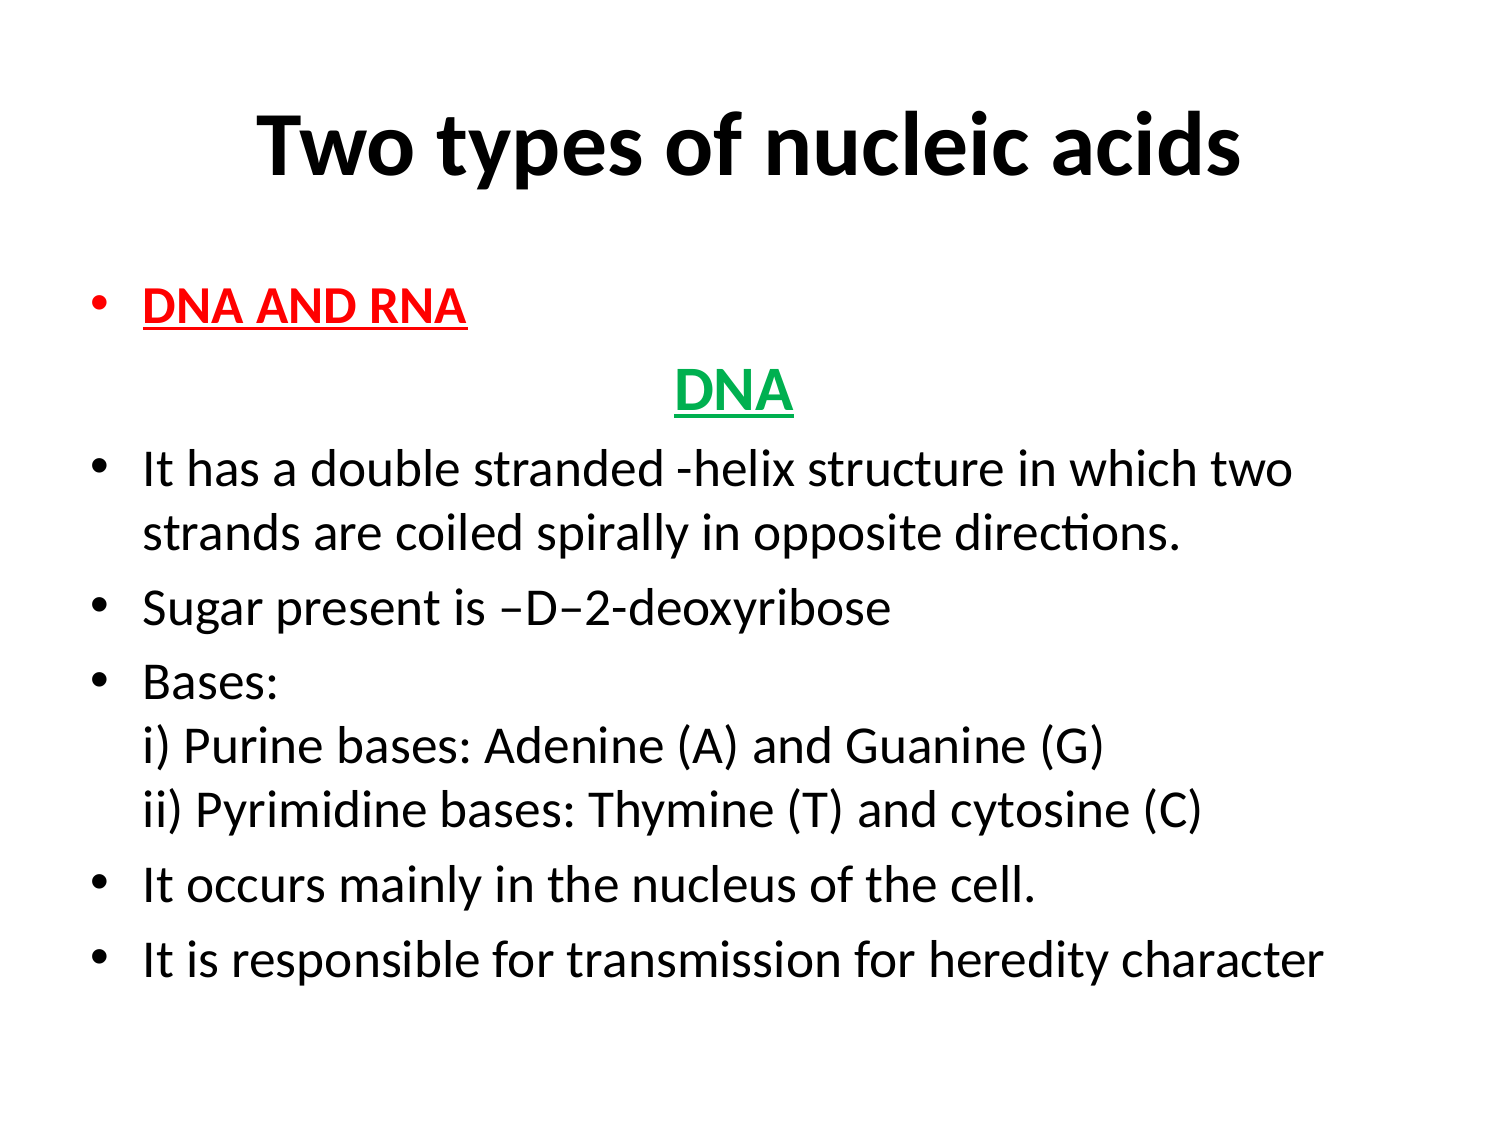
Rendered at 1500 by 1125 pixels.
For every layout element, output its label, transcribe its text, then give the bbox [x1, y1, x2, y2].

title Two types of nucleic acids [75, 45, 1425, 233]
list DNA AND RNA DNA It has a double stranded -helix structure in which two strands are coiled spirally in opposite directions. Sugar present is –D–2-deoxyribose Bases: i) Purine bases: Adenine (A) and Guanine (G) ii) Pyrimidine bases: Thymine (T) and cytosine (C) It occurs mainly in the nucleus of the cell. It is responsible for transmission for heredity character [75, 262, 1425, 1005]
